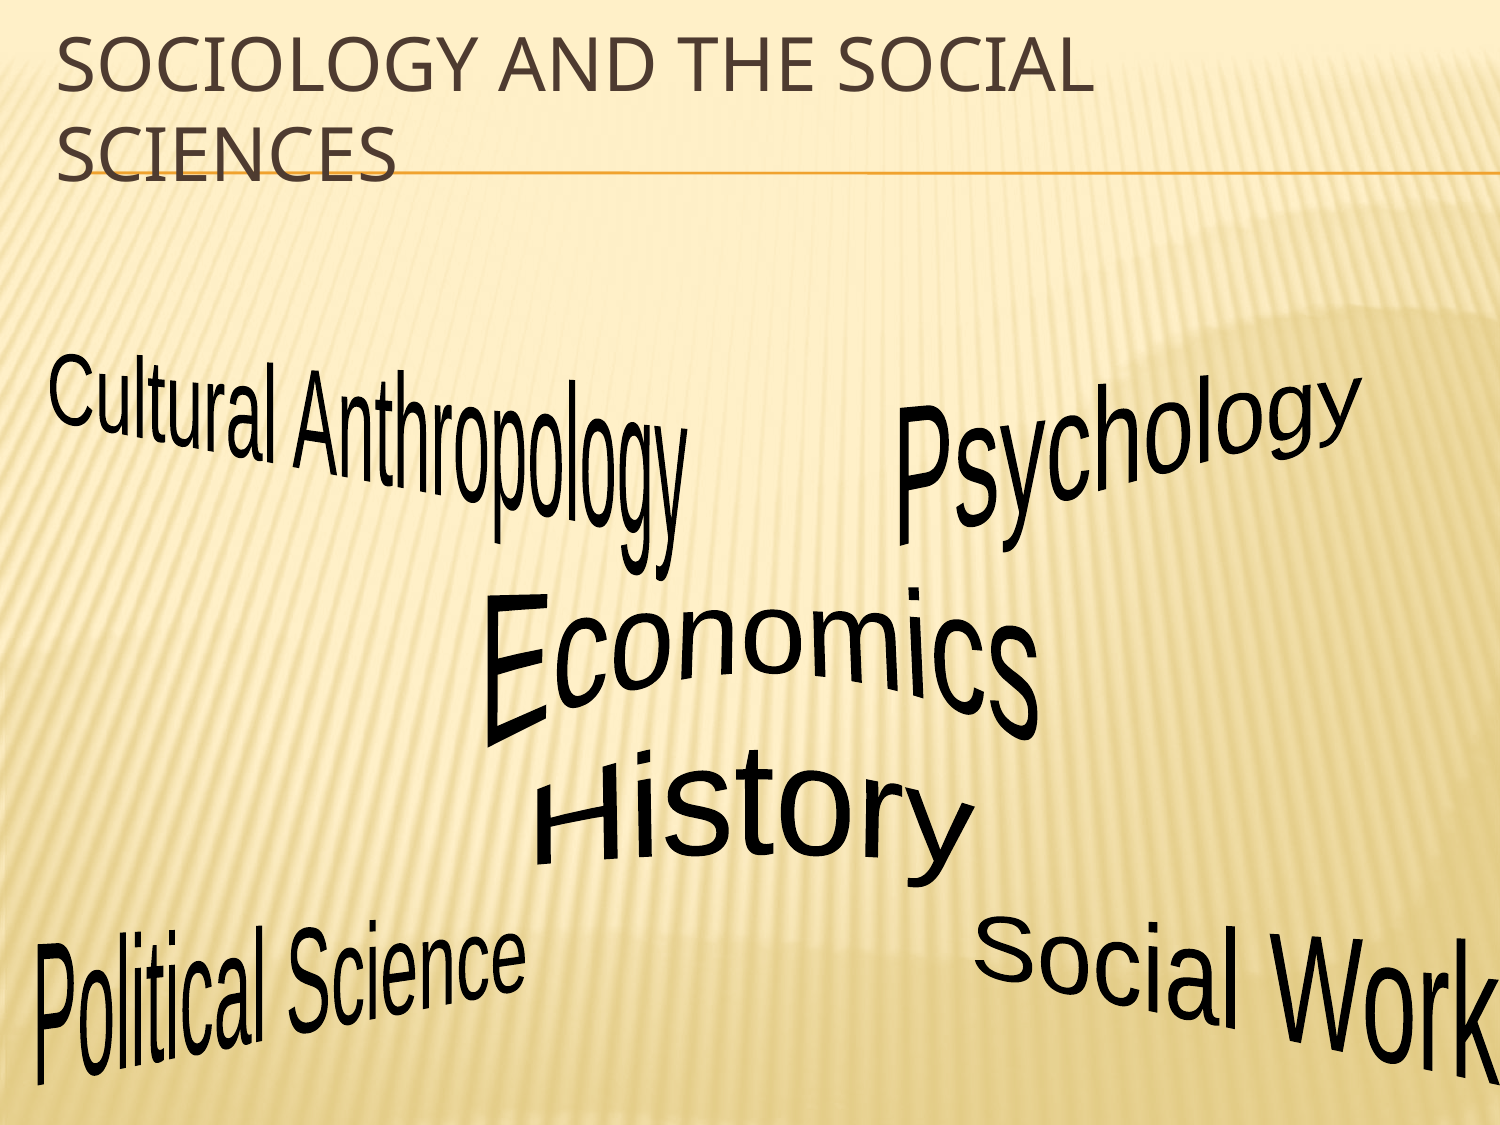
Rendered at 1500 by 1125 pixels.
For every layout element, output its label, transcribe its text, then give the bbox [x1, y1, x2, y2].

title Sociology and the Social Sciences [40, 12, 1413, 200]
